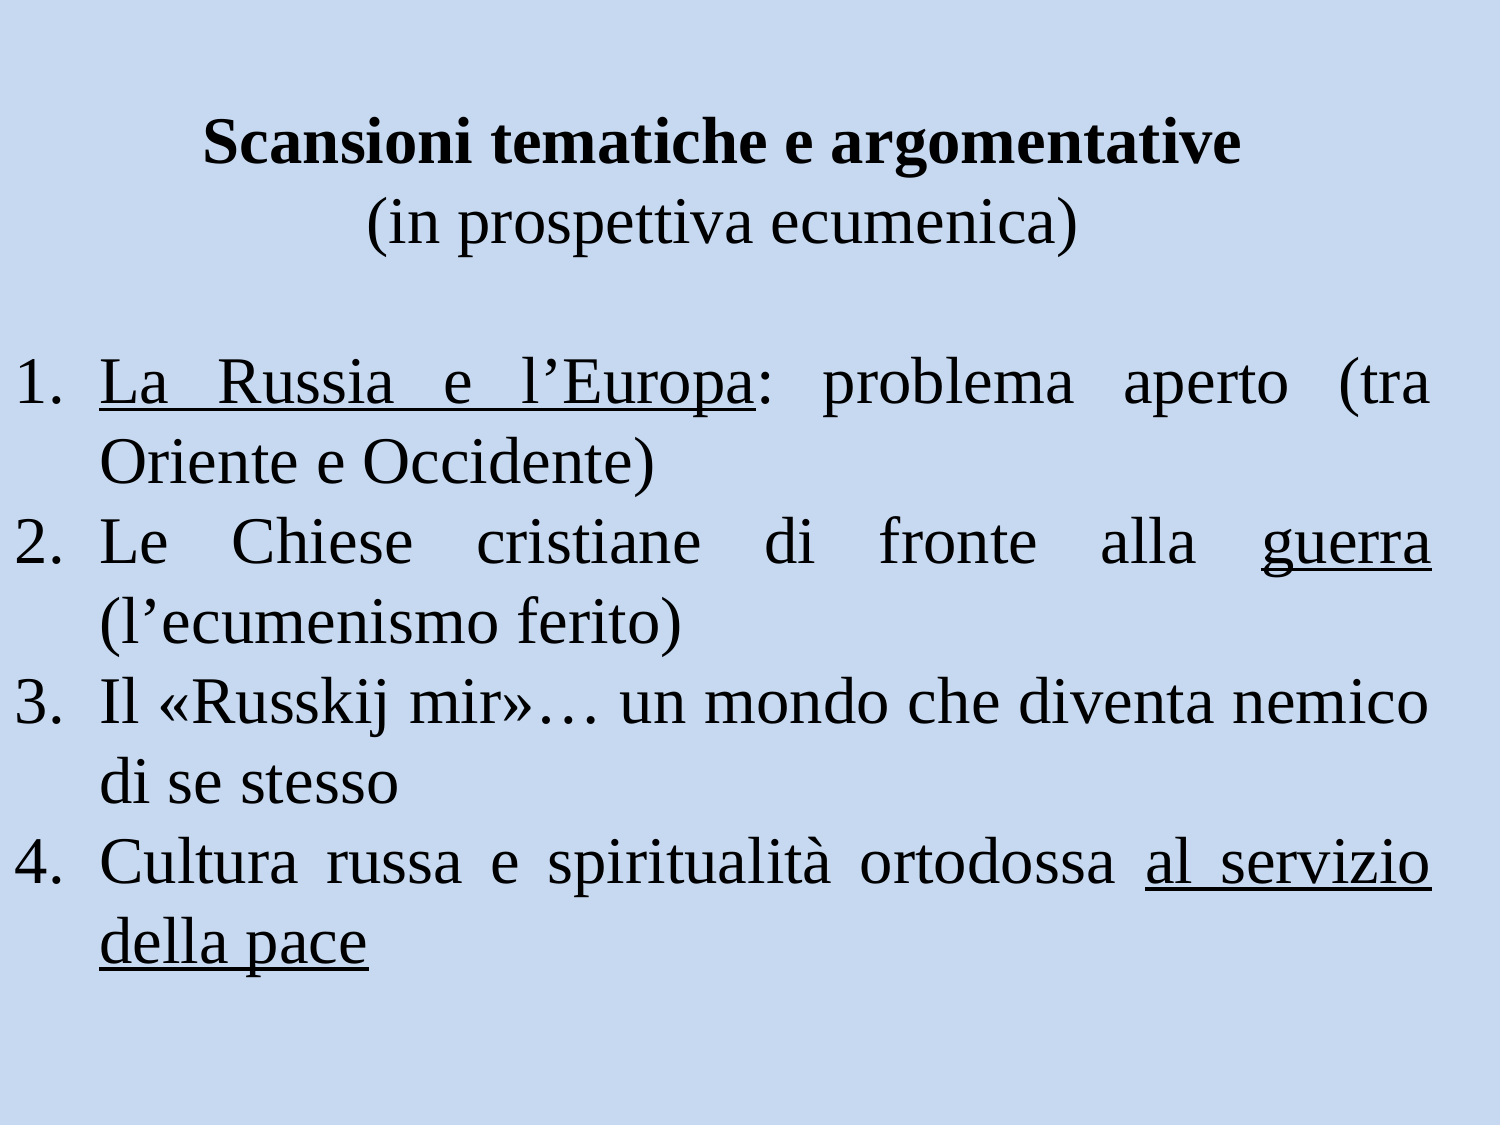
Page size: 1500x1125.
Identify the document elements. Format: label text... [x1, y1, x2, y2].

text_box Scansioni tematiche e argomentative (in prospettiva ecumenica) La Russia e l’Europa: problema aperto (tra Oriente e Occidente) Le Chiese cristiane di fronte alla guerra (l’ecumenismo ferito) Il «Russkij mir»… un mondo che diventa nemico di se stesso Cultura russa e spiritualità ortodossa al servizio della pace [0, 89, 1447, 1065]
